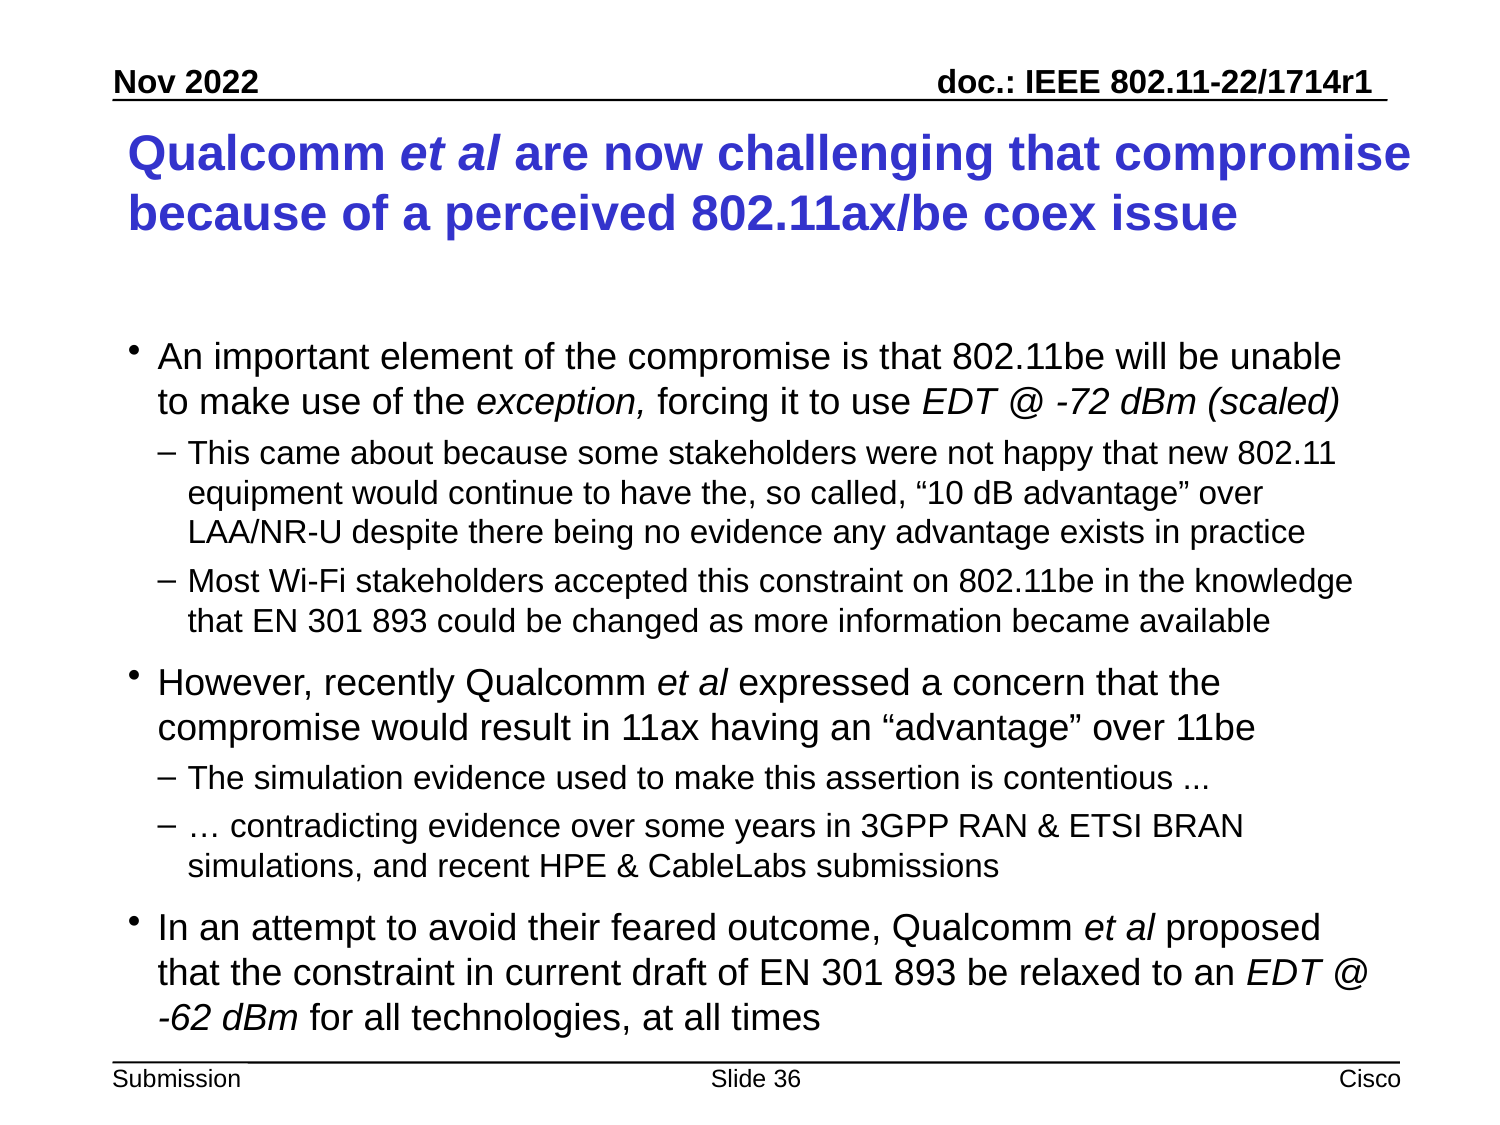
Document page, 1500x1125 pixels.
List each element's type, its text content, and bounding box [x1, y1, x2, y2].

title Qualcomm et al are now challenging that compromise because of a perceived 802.11ax/be coex issue [112, 112, 1438, 288]
footer Cisco [1320, 1061, 1402, 1093]
slide_number Slide 36 [709, 1061, 803, 1093]
list An important element of the compromise is that 802.11be will be unable to make use of the exception, forcing it to use EDT @ -72 dBm (scaled) This came about because some stakeholders were not happy that new 802.11 equipment would continue to have the, so called, “10 dB advantage” over LAA/NR-U despite there being no evidence any advantage exists in practice Most Wi-Fi stakeholders accepted this constraint on 802.11be in the knowledge that EN 301 893 could be changed as more information became available However, recently Qualcomm et al expressed a concern that the compromise would result in 11ax having an “advantage” over 11be The simulation evidence used to make this assertion is contentious ... … contradicting evidence over some years in 3GPP RAN & ETSI BRAN simulations, and recent HPE & CableLabs submissions In an attempt to avoid their feared outcome, Qualcomm et al proposed that the constraint in current draft of EN 301 893 be relaxed to an EDT @ -62 dBm for all technologies, at all times [112, 324, 1388, 1000]
